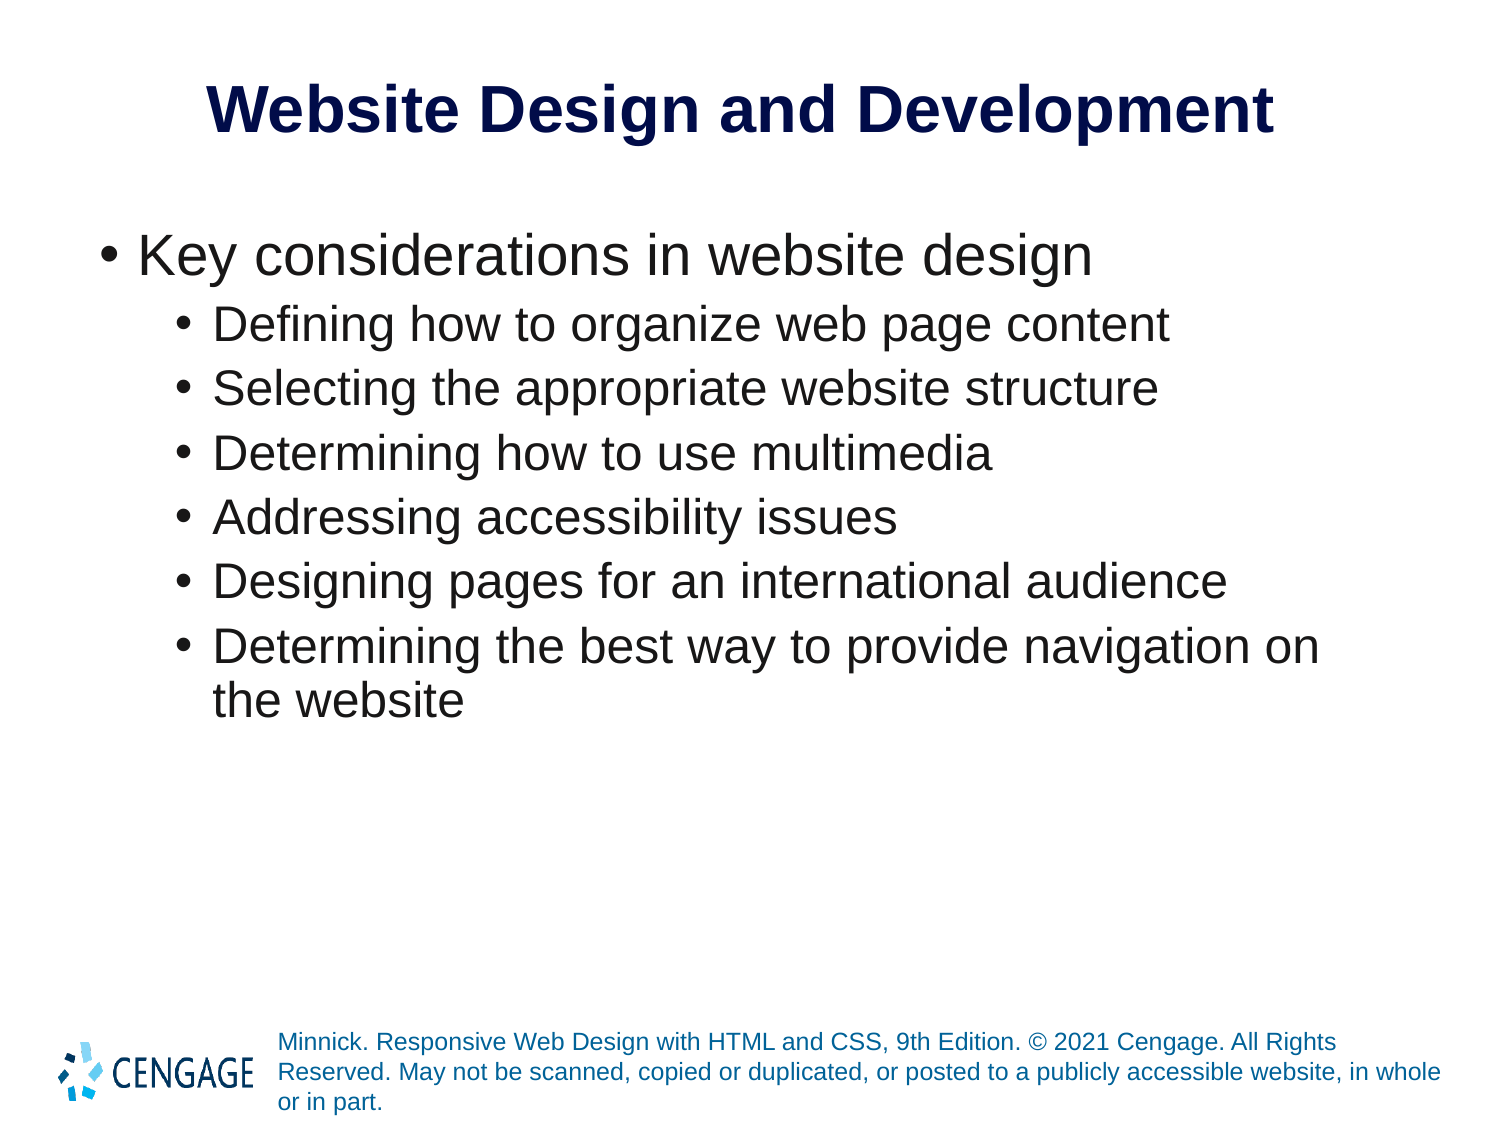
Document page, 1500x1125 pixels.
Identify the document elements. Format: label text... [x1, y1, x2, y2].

footer Minnick. Responsive Web Design with HTML and CSS, 9th Edition. © 2021 Cengage. All Rights Reserved. May not be scanned, copied or duplicated, or posted to a publicly accessible website, in whole or in part. [262, 1040, 1475, 1100]
list Key considerations in website design Defining how to organize web page content Selecting the appropriate website structure Determining how to use multimedia Addressing accessibility issues Designing pages for an international audience Determining the best way to provide navigation on the website [99, 224, 1397, 1024]
picture [58, 1042, 253, 1101]
title Website Design and Development [103, 75, 1397, 175]
